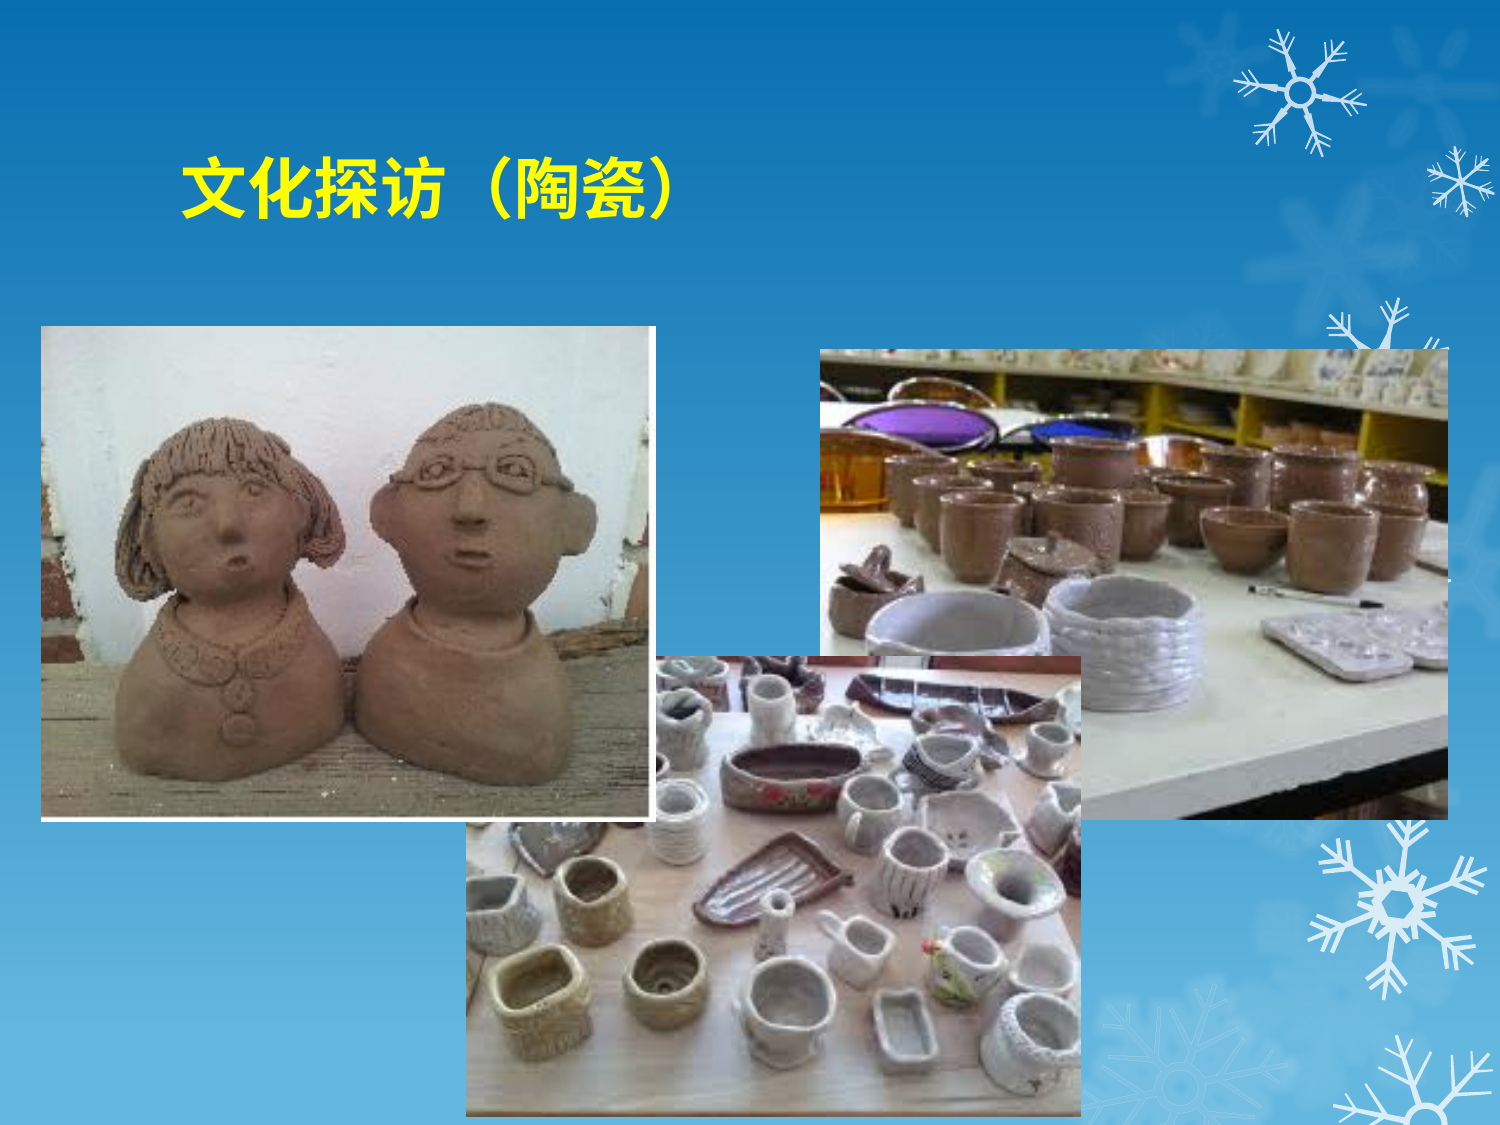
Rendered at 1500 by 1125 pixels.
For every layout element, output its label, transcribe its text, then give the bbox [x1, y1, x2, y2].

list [40, 325, 656, 823]
picture [465, 349, 1449, 1118]
title 文化探访（陶瓷） [165, 110, 1335, 263]
